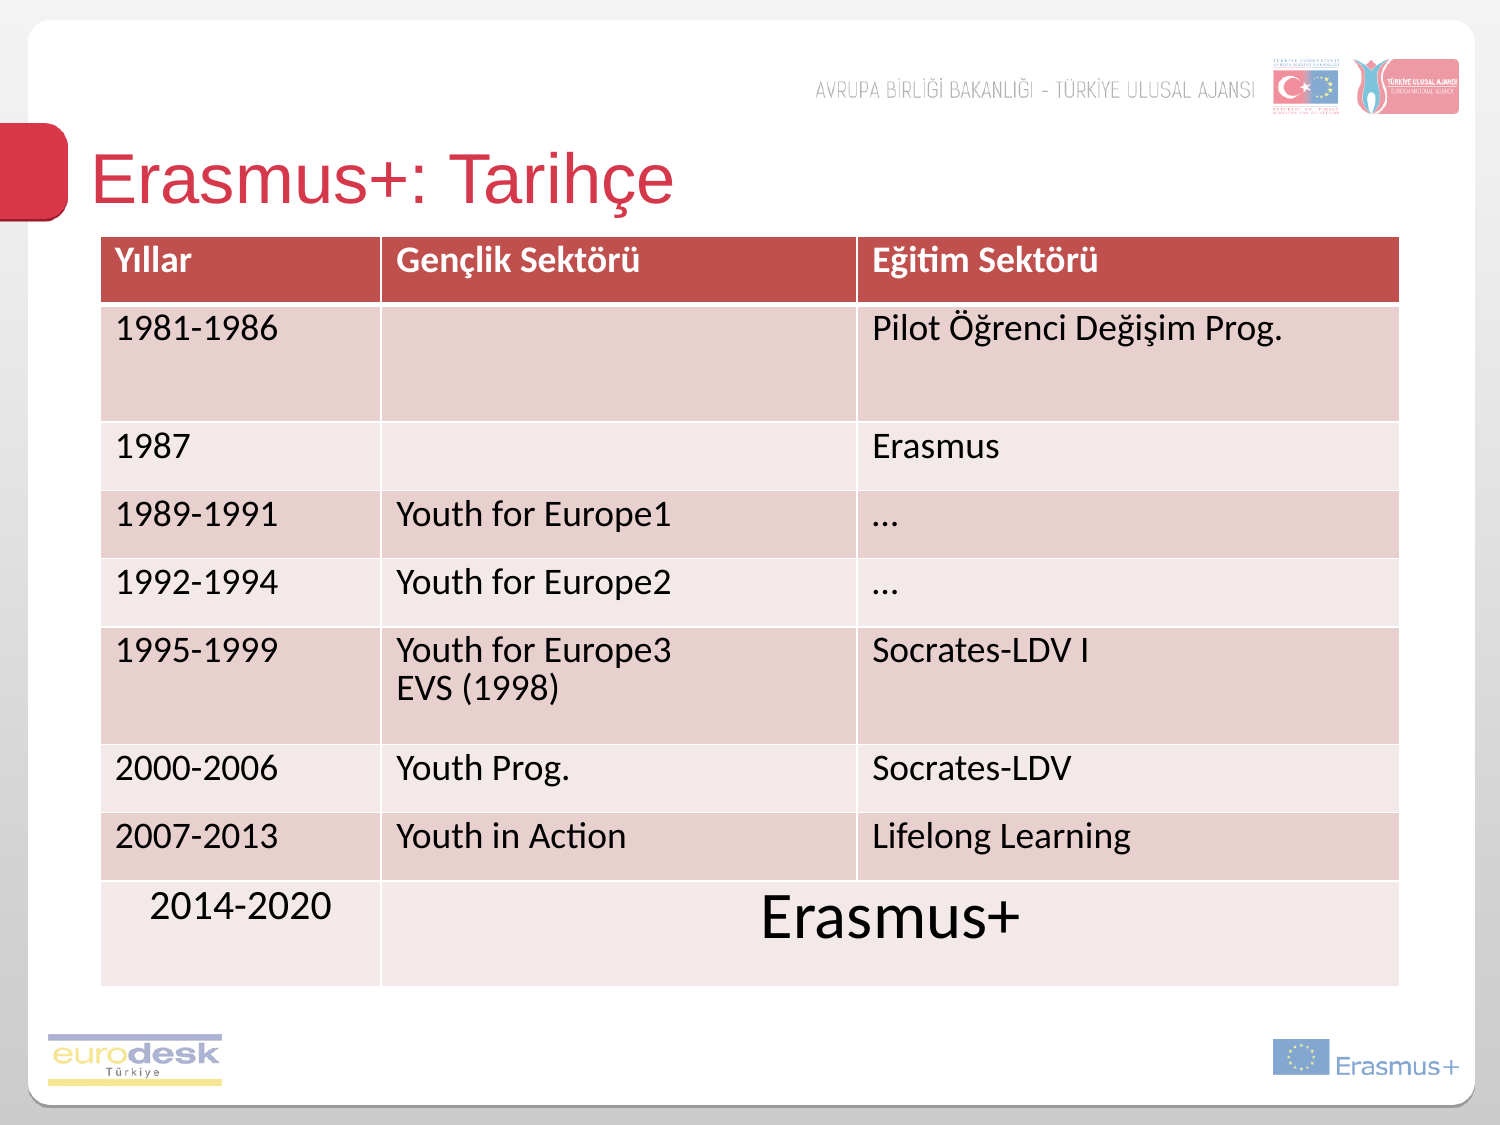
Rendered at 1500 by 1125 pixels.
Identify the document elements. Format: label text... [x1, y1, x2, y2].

table_header Yıllar [101, 237, 380, 302]
title Erasmus+: Tarihçe [75, 125, 1424, 225]
table_cell Youth for Europe1 [382, 491, 856, 558]
table_cell 1995-1999 [101, 628, 380, 744]
table_cell 2014-2020 [101, 882, 380, 986]
picture [0, 0, 1500, 1125]
table_cell … [858, 491, 1399, 558]
table_cell 2007-2013 [101, 813, 380, 880]
table_cell 1981-1986 [101, 307, 380, 421]
table_cell Pilot Öğrenci Değişim Prog. [858, 307, 1399, 421]
table_cell 2000-2006 [101, 745, 380, 812]
table_cell [382, 423, 856, 490]
table_cell Lifelong Learning [858, 813, 1399, 880]
table_cell 1992-1994 [101, 559, 380, 626]
table_cell Erasmus+ [382, 882, 1399, 986]
table_cell 1989-1991 [101, 491, 380, 558]
table_cell 1987 [101, 423, 380, 490]
table_cell Youth for Europe3 EVS (1998) [382, 628, 856, 744]
table_cell [382, 307, 856, 421]
table_header Gençlik Sektörü [382, 237, 856, 302]
table_cell Youth in Action [382, 813, 856, 880]
table_cell Socrates-LDV [858, 745, 1399, 812]
table_cell Socrates-LDV I [858, 628, 1399, 744]
table_cell Youth for Europe2 [382, 559, 856, 626]
table_cell Youth Prog. [382, 745, 856, 812]
table_cell Erasmus [858, 423, 1399, 490]
table_cell … [858, 559, 1399, 626]
table_header Eğitim Sektörü [858, 237, 1399, 302]
